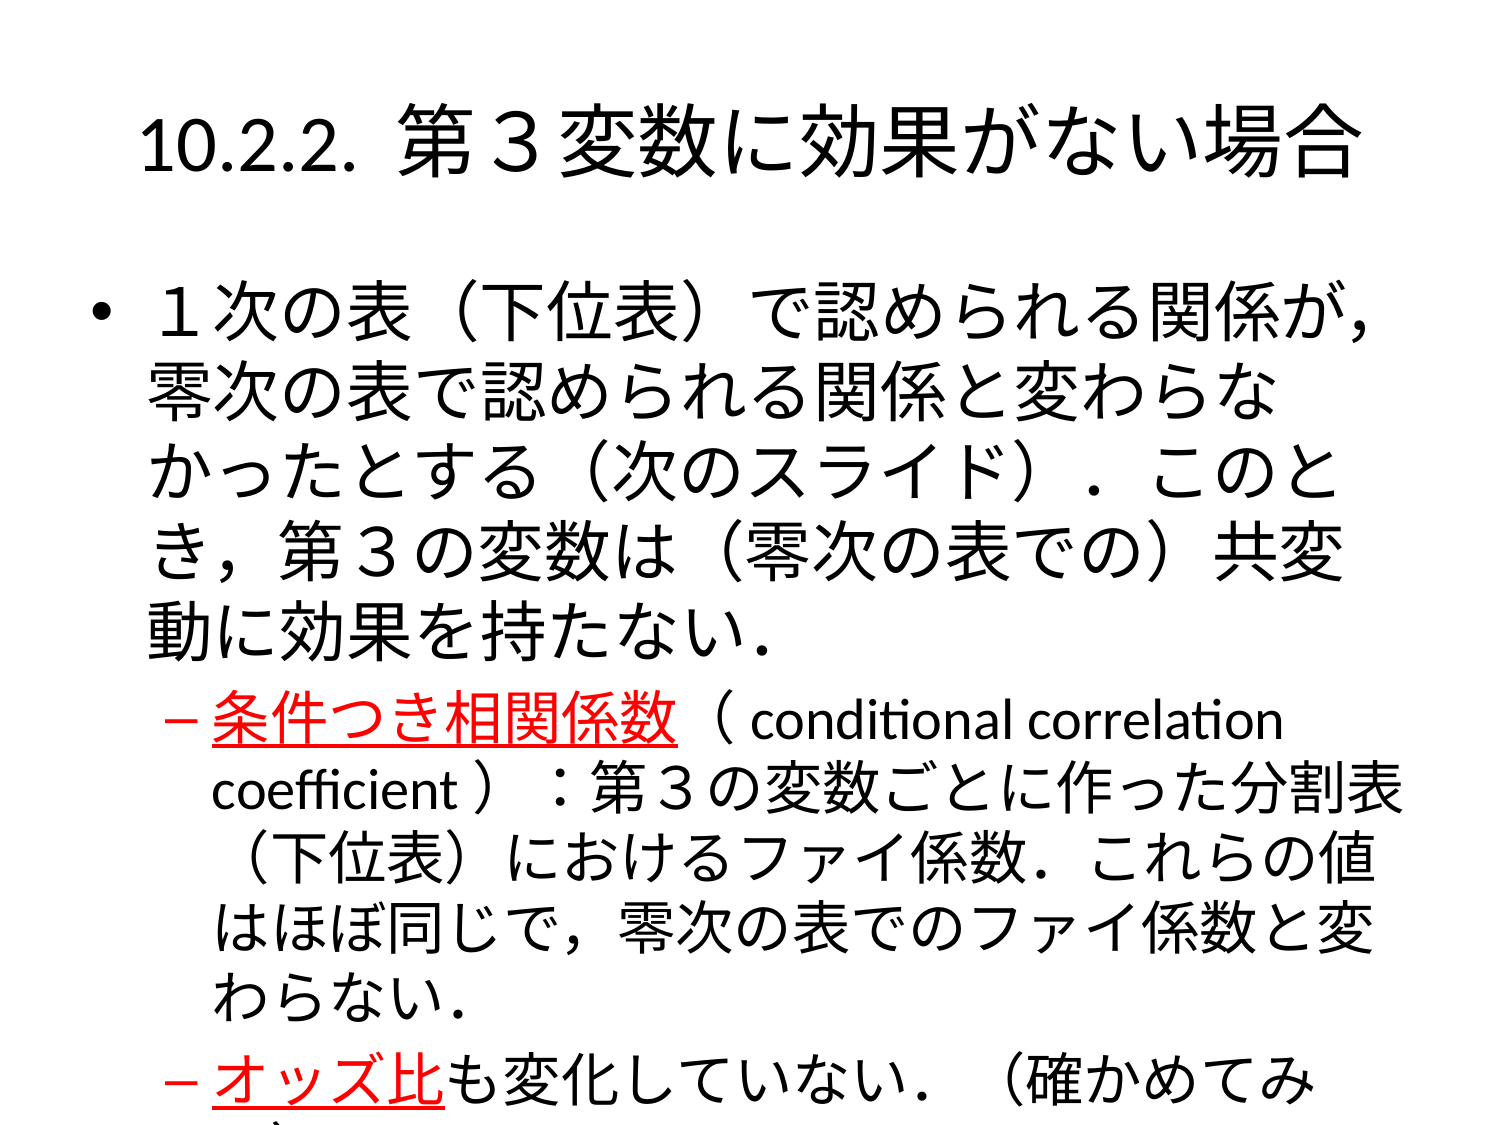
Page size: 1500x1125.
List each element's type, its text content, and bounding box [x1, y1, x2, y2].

title 10.2.2. 第３変数に効果がない場合 [75, 45, 1425, 233]
list １次の表（下位表）で認められる関係が，零次の表で認められる関係と変わらなかったとする（次のスライド）．このとき，第３の変数は（零次の表での）共変動に効果を持たない． 条件つき相関係数（conditional correlation coefficient）：第３の変数ごとに作った分割表（下位表）におけるファイ係数．これらの値はほぼ同じで，零次の表でのファイ係数と変わらない． オッズ比も変化していない．（確かめてみよ） [75, 262, 1425, 1005]
